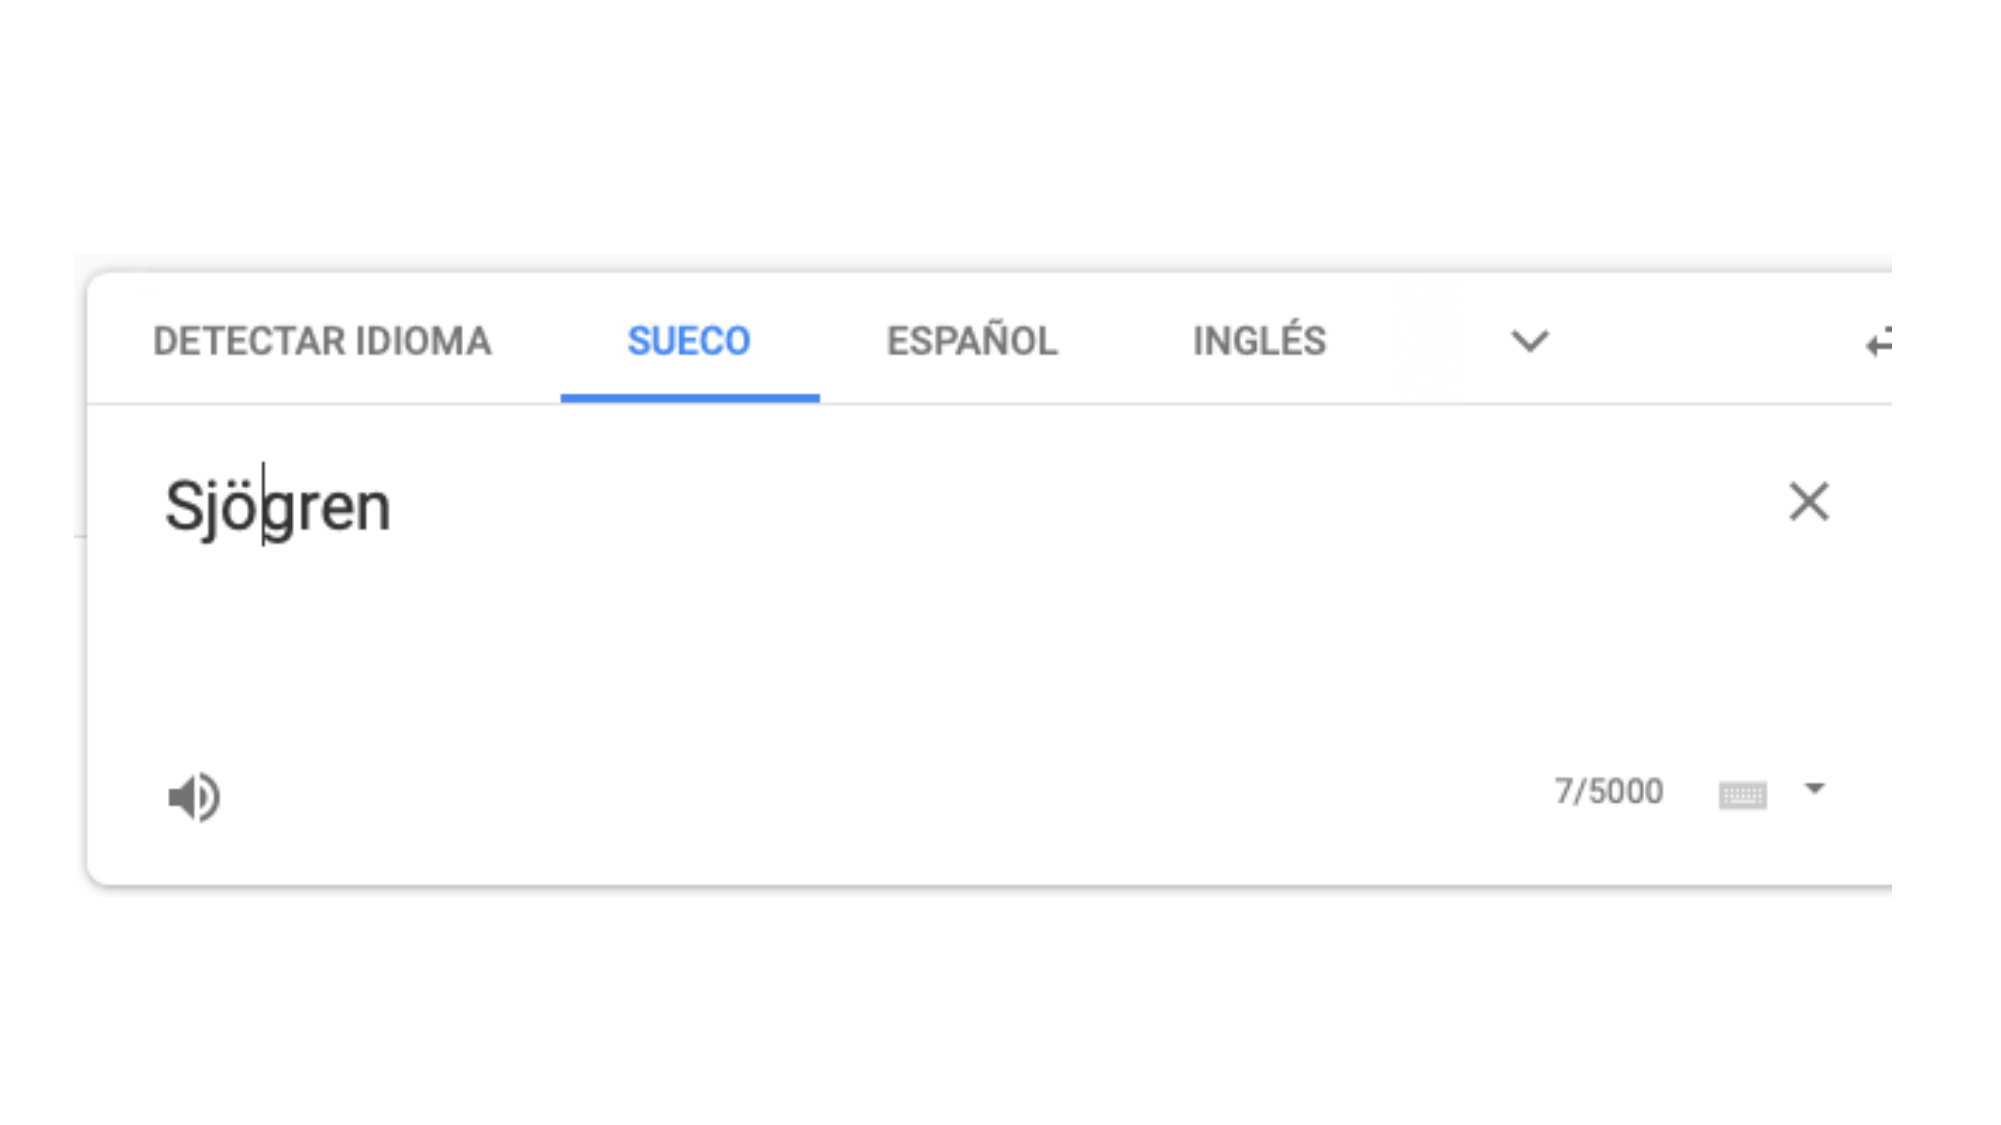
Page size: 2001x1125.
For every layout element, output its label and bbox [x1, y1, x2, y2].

picture [74, 254, 1892, 897]
